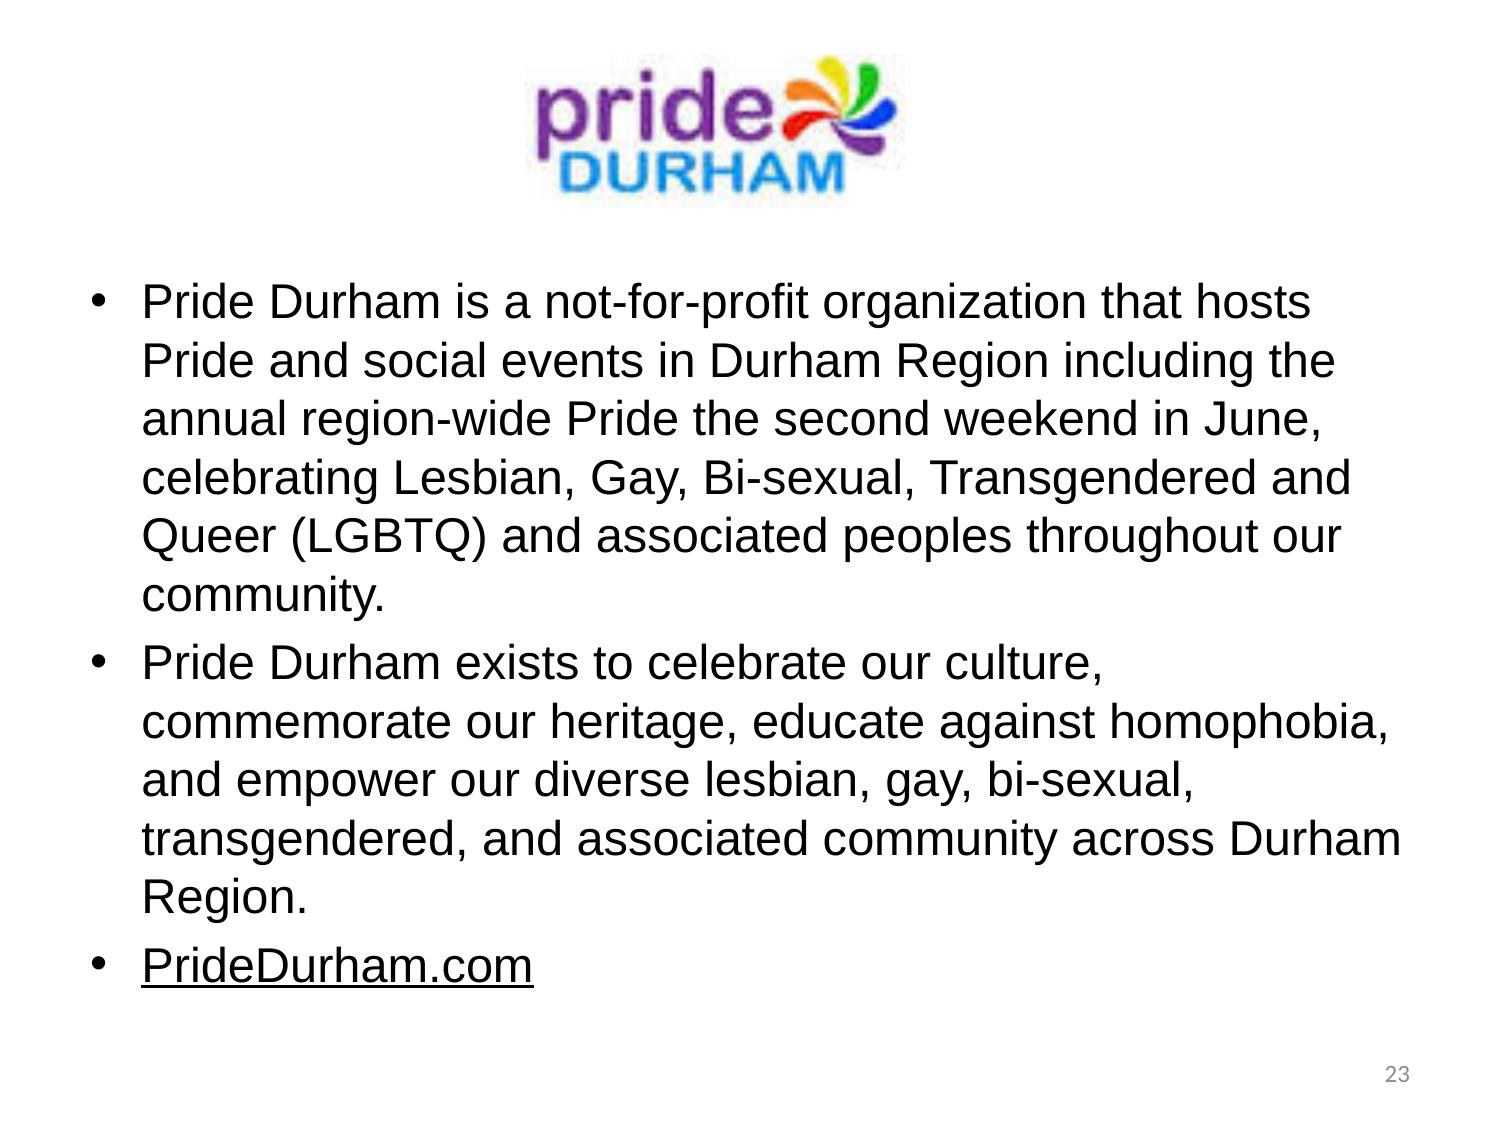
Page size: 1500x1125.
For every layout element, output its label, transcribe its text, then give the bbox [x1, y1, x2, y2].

slide_number 23 [1074, 1042, 1425, 1103]
title Pride DURHAM [75, 45, 1425, 233]
list Pride Durham is a not-for-profit organization that hosts Pride and social events in Durham Region including the annual region-wide Pride the second weekend in June, celebrating Lesbian, Gay, Bi-sexual, Transgendered and Queer (LGBTQ) and associated peoples throughout our community. Pride Durham exists to celebrate our culture, commemorate our heritage, educate against homophobia, and empower our diverse lesbian, gay, bi-sexual, transgendered, and associated community across Durham Region. PrideDurham.com [75, 262, 1425, 1005]
picture [525, 54, 905, 208]
